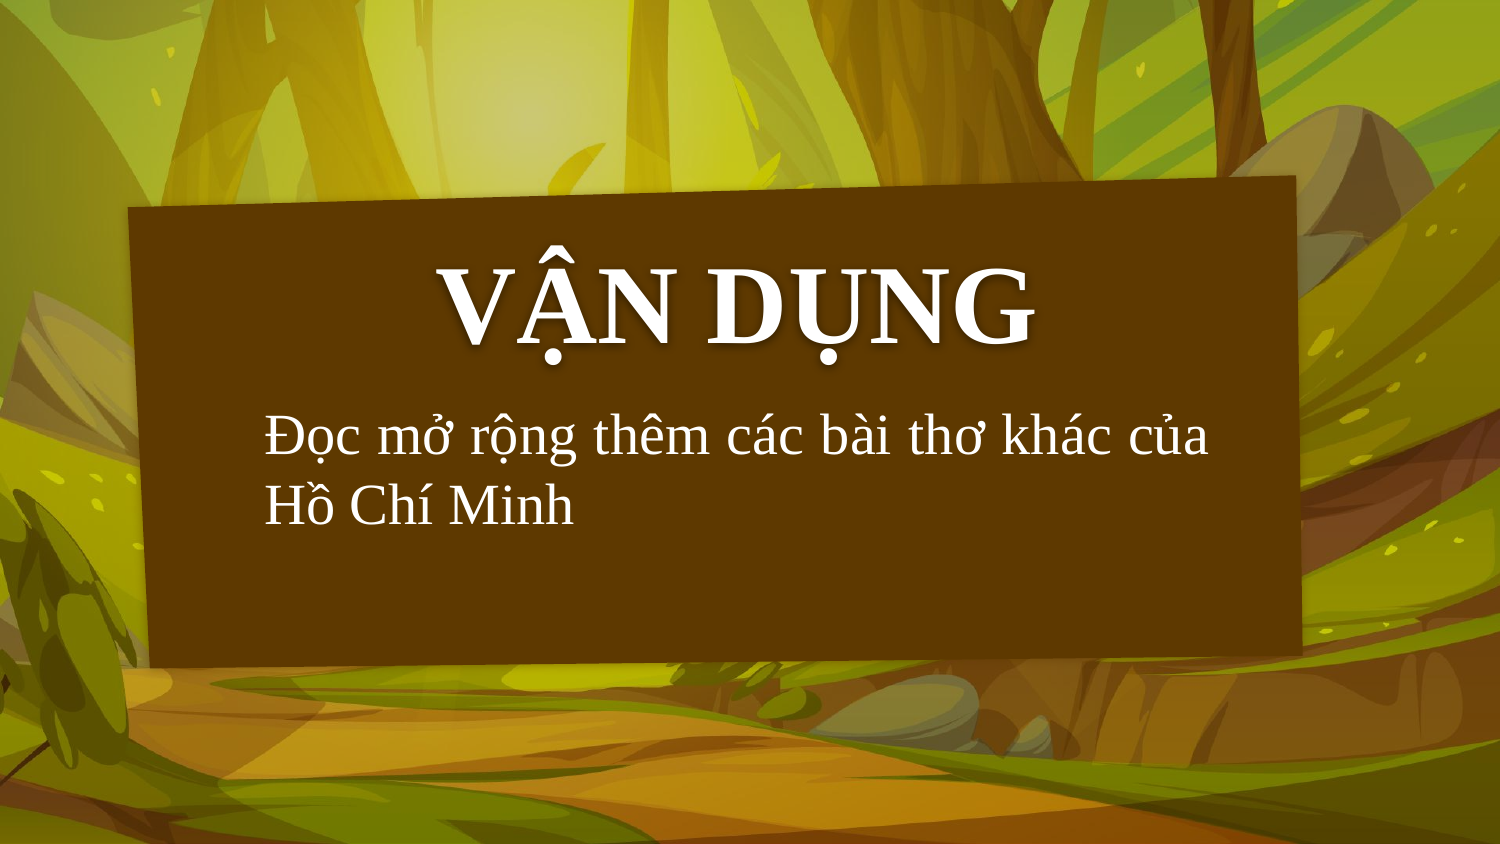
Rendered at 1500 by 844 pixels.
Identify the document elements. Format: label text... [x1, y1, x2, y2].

subtitle Đọc mở rộng thêm các bài thơ khác của Hồ Chí Minh [249, 381, 1225, 578]
text_box [127, 175, 1303, 669]
title VẬN DỤNG [354, 243, 1119, 381]
